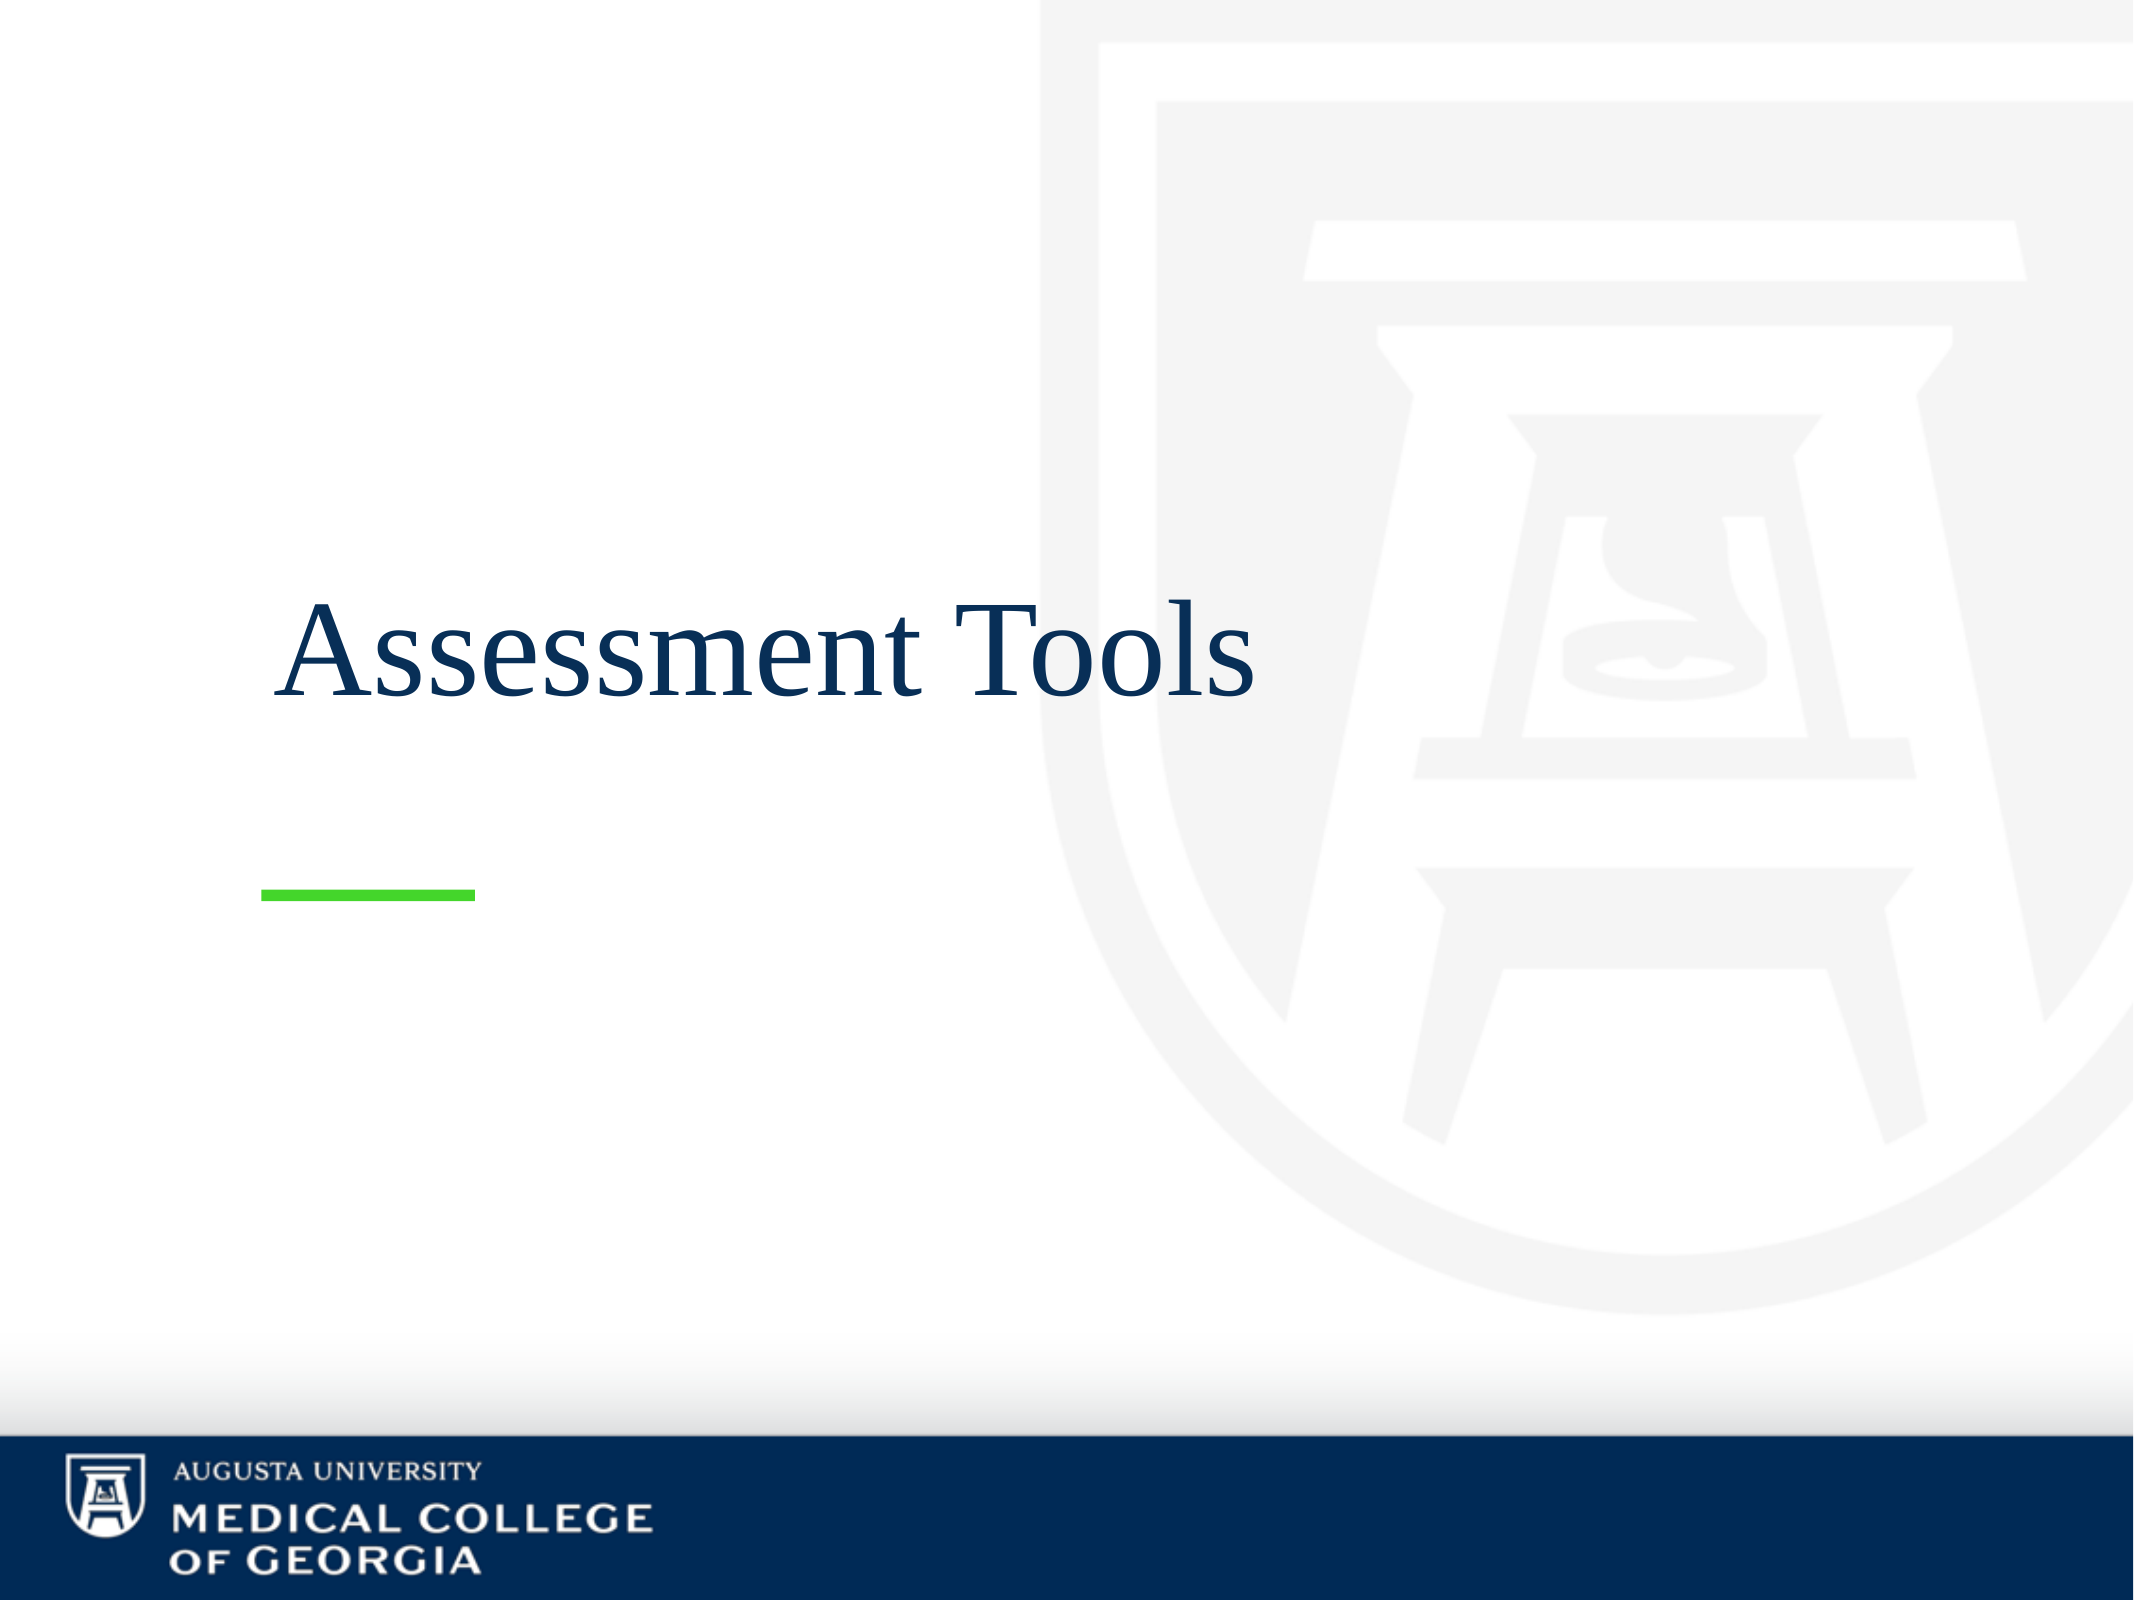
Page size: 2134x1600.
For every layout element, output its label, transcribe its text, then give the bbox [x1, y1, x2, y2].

title Assessment Tools [258, 550, 1879, 835]
picture [0, 0, 2134, 1600]
